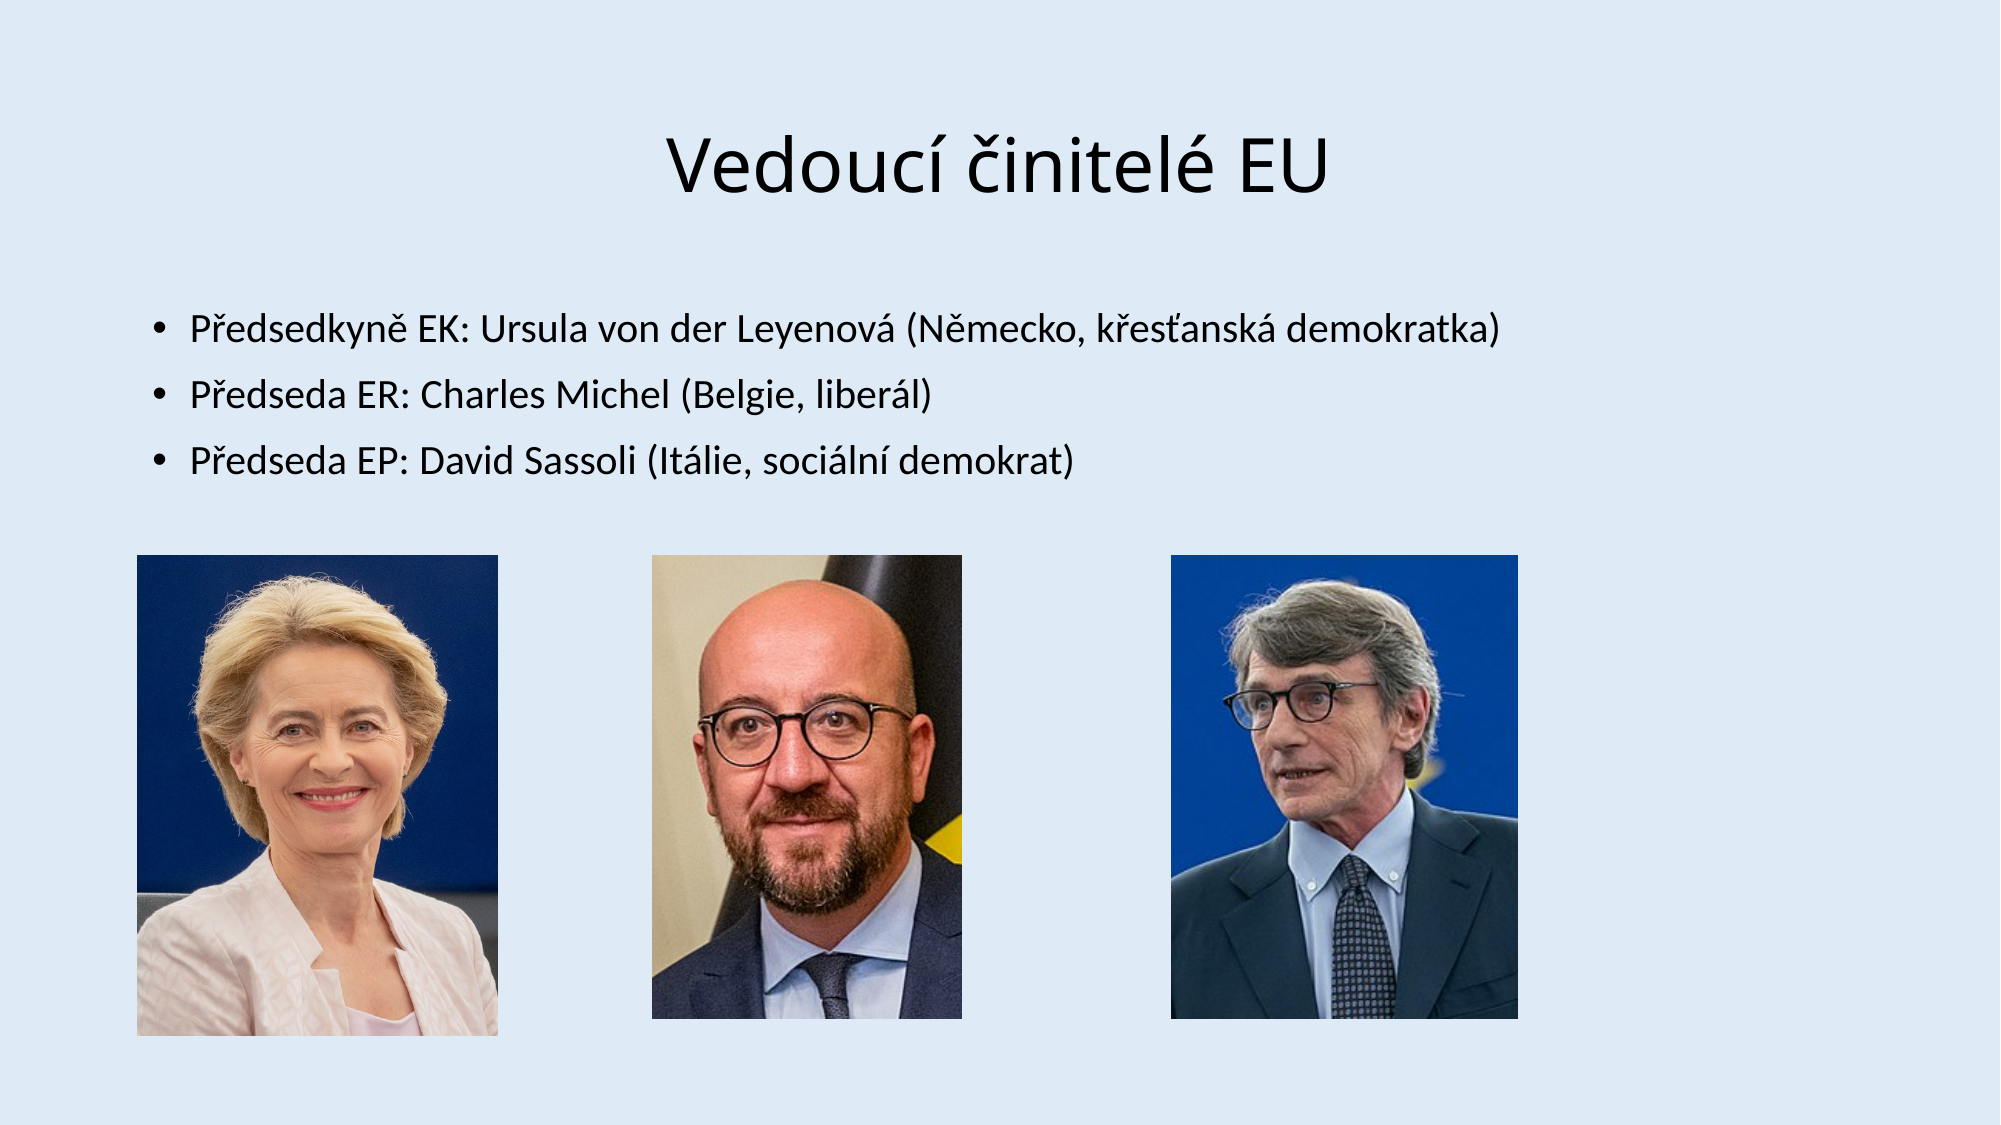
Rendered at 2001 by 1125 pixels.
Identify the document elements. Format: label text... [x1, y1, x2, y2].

list Předsedkyně EK: Ursula von der Leyenová (Německo, křesťanská demokratka) Předseda ER: Charles Michel (Belgie, liberál) Předseda EP: David Sassoli (Itálie, sociální demokrat) [137, 299, 1863, 1014]
picture [1171, 555, 1518, 1019]
title Vedoucí činitelé EU [137, 59, 1863, 278]
picture [137, 555, 498, 1036]
picture [652, 555, 962, 1019]
